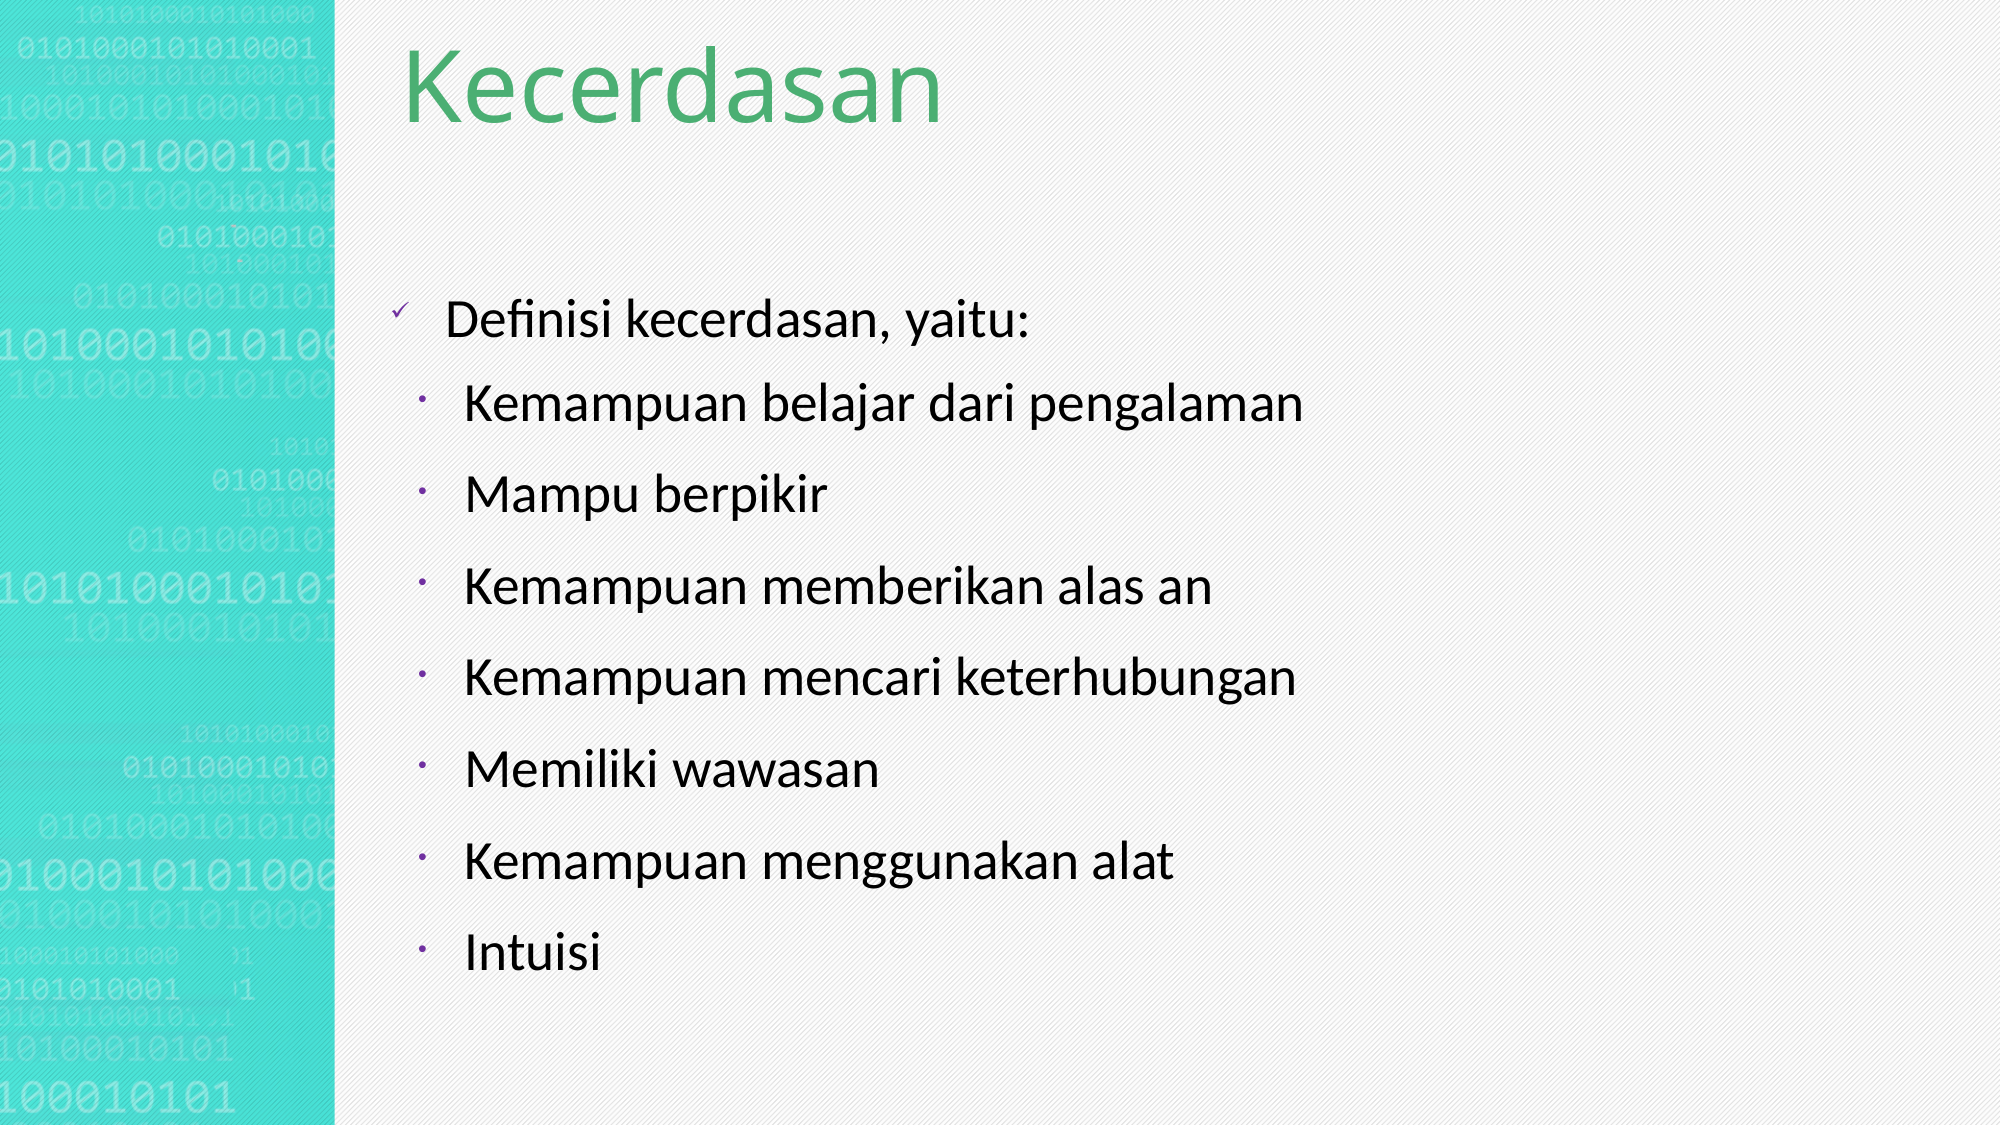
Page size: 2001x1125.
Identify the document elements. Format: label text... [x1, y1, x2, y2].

text_box Definisi kecerdasan, yaitu: Kemampuan belajar dari pengalaman Mampu berpikir Kemampuan memberikan alas an Kemampuan mencari keterhubungan Memiliki wawasan Kemampuan menggunakan alat Intuisi [369, 272, 1851, 1051]
list Kecerdasan [385, 26, 2000, 153]
picture [0, 0, 2001, 1125]
